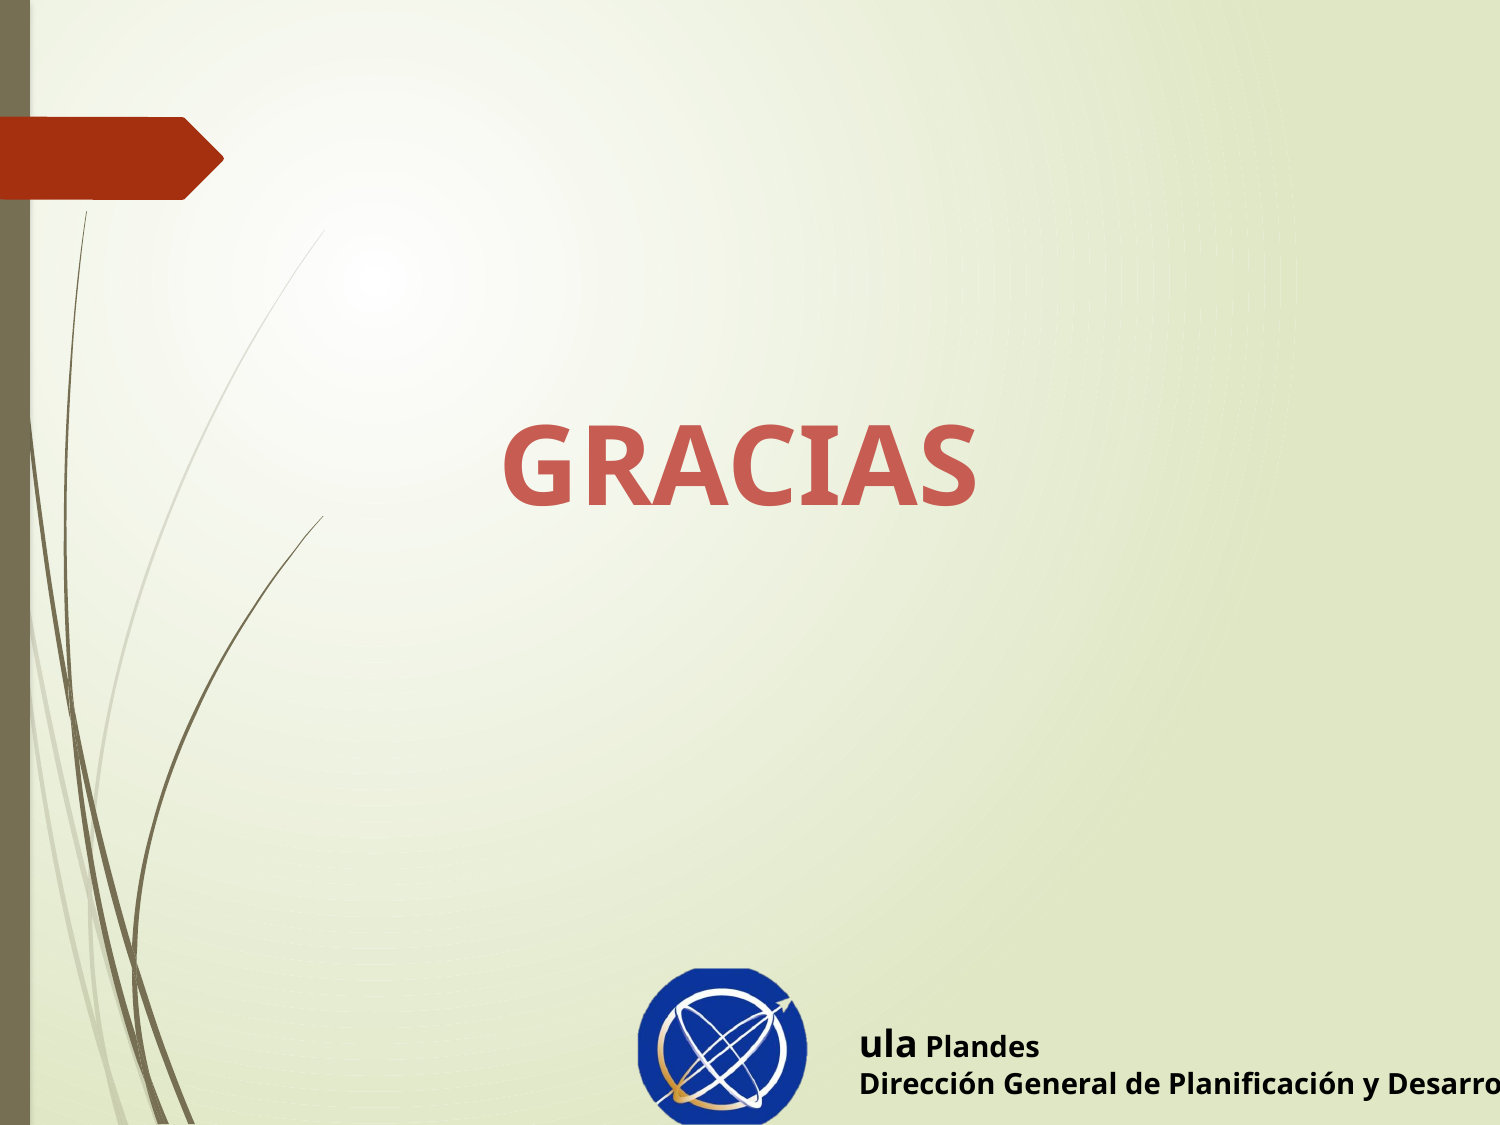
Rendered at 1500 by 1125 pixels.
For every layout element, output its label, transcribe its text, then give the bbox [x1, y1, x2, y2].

list GRACIAS [82, 86, 1425, 539]
picture [631, 950, 821, 1125]
text_box ula Plandes Dirección General de Planificación y Desarrollo [844, 1013, 1500, 1108]
